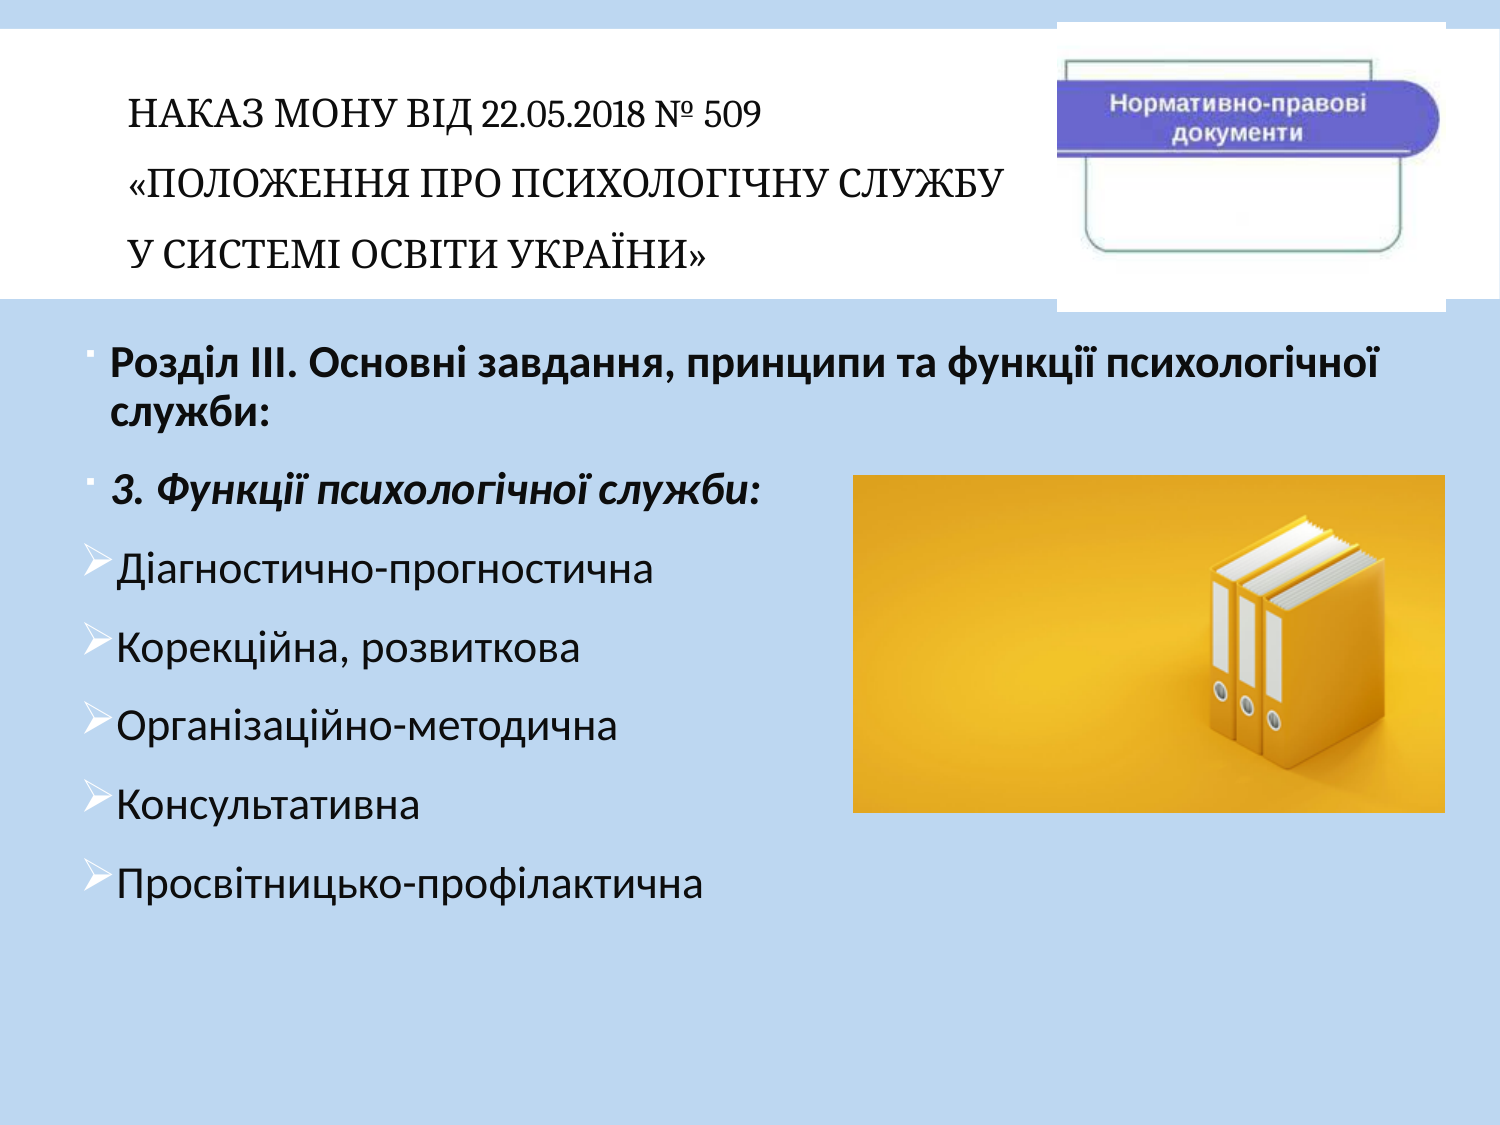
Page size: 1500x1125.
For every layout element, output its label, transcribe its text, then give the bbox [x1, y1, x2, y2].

list Розділ ІІІ. Основні завдання, принципи та функції психологічної служби: 3. Функції психологічної служби: Діагностично-прогностична Корекційна, розвиткова Організаційно-методична Консультативна Просвітницько-профілактична [64, 329, 1424, 1020]
picture [1056, 22, 1446, 313]
title Наказ МОНУ від 22.05.2018 № 509 «Положення про психологічну службу у системі освіти України» [112, 46, 1034, 295]
picture [853, 475, 1446, 813]
